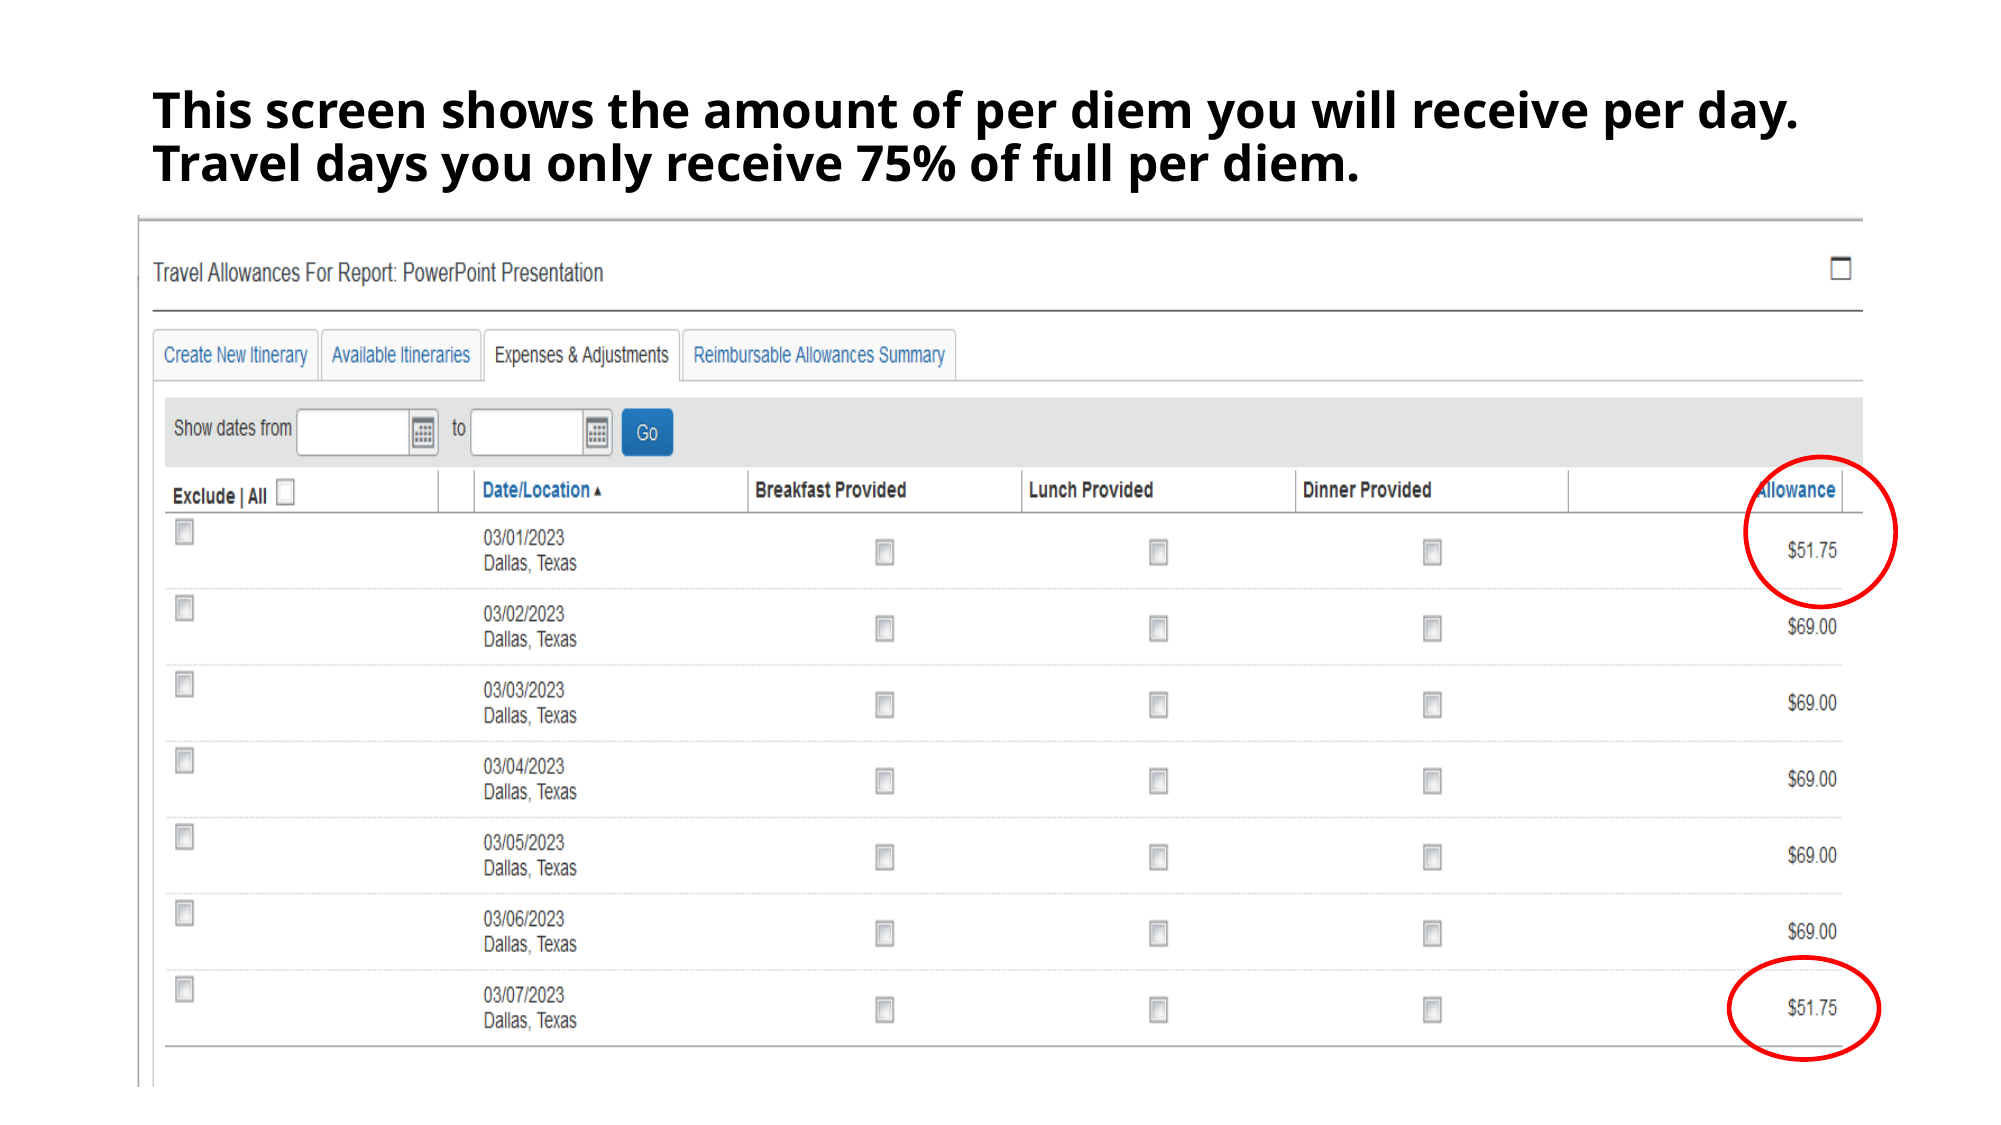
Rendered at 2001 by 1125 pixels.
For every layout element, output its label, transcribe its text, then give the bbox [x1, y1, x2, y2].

text_box [1863, 975, 1881, 1042]
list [137, 215, 1863, 1087]
text_box [1863, 468, 1897, 596]
title This screen shows the amount of per diem you will receive per day. Travel days you only receive 75% of full per diem. [137, 59, 1863, 215]
